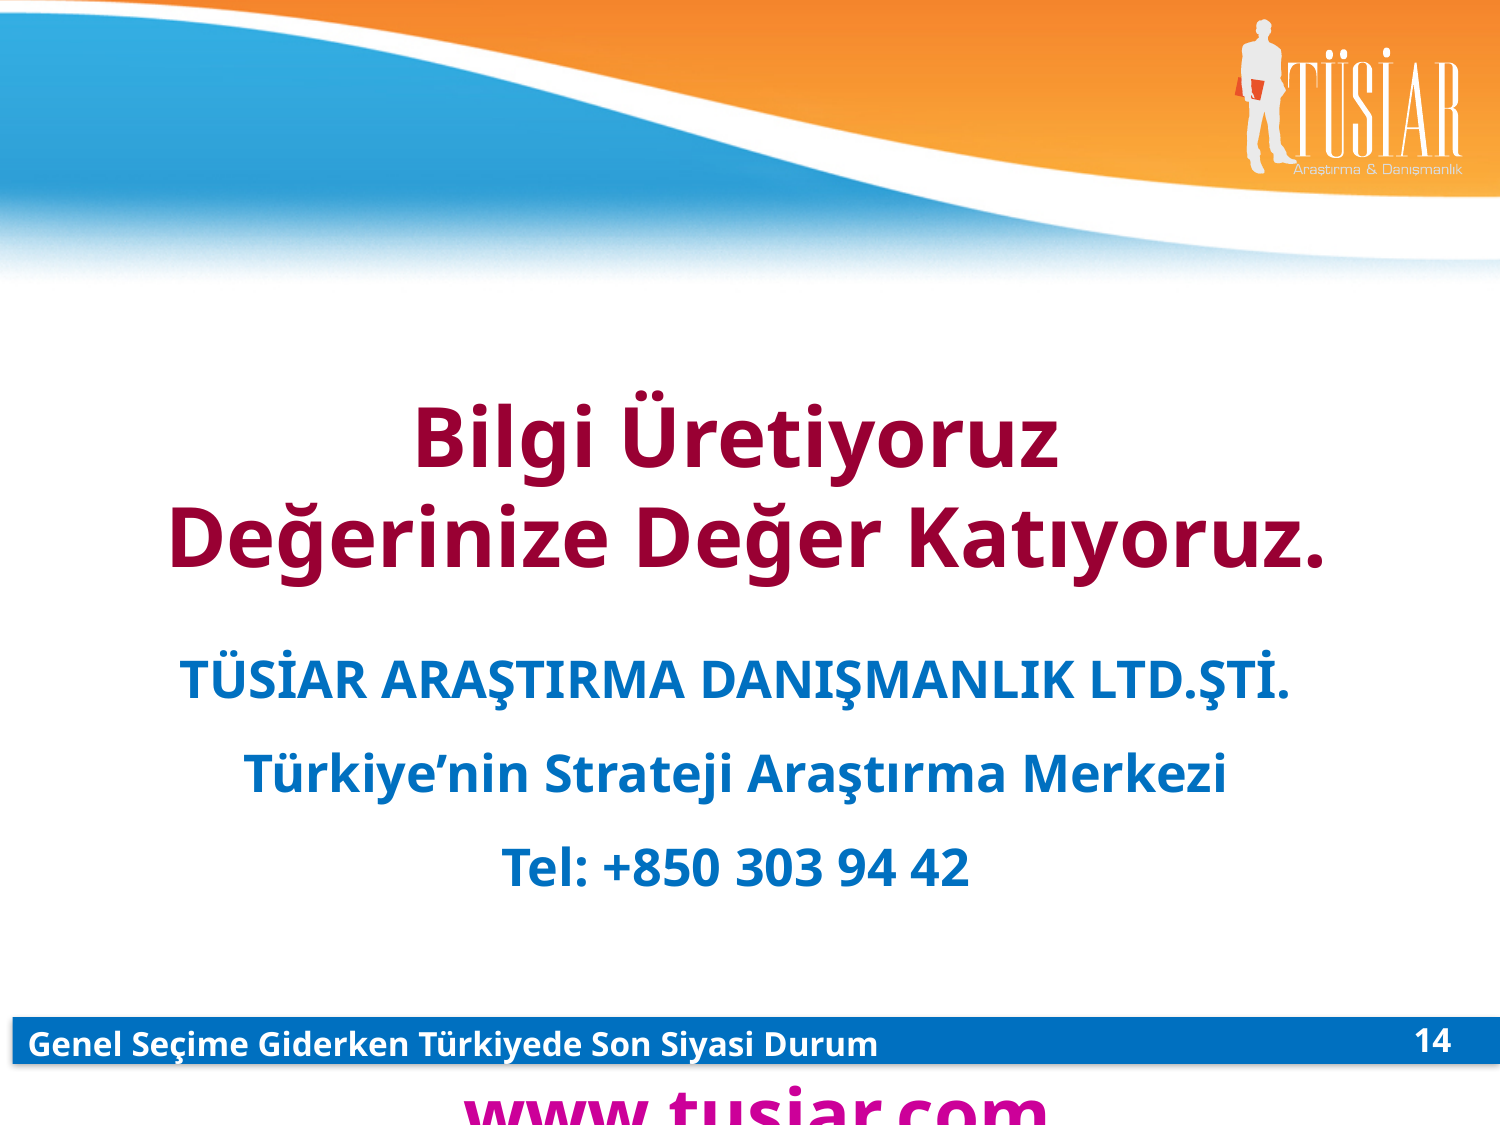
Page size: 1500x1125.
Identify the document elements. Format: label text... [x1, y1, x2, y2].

text_box Bilgi Üretiyoruz Değerinize Değer Katıyoruz. TÜSİAR ARAŞTIRMA DANIŞMANLIK LTD.ŞTİ. Türkiye’nin Strateji Araştırma Merkezi Tel: +850 303 94 42 [32, 314, 1440, 904]
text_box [12, 1011, 1500, 1125]
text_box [1234, 18, 1464, 177]
picture [0, 0, 1500, 1125]
